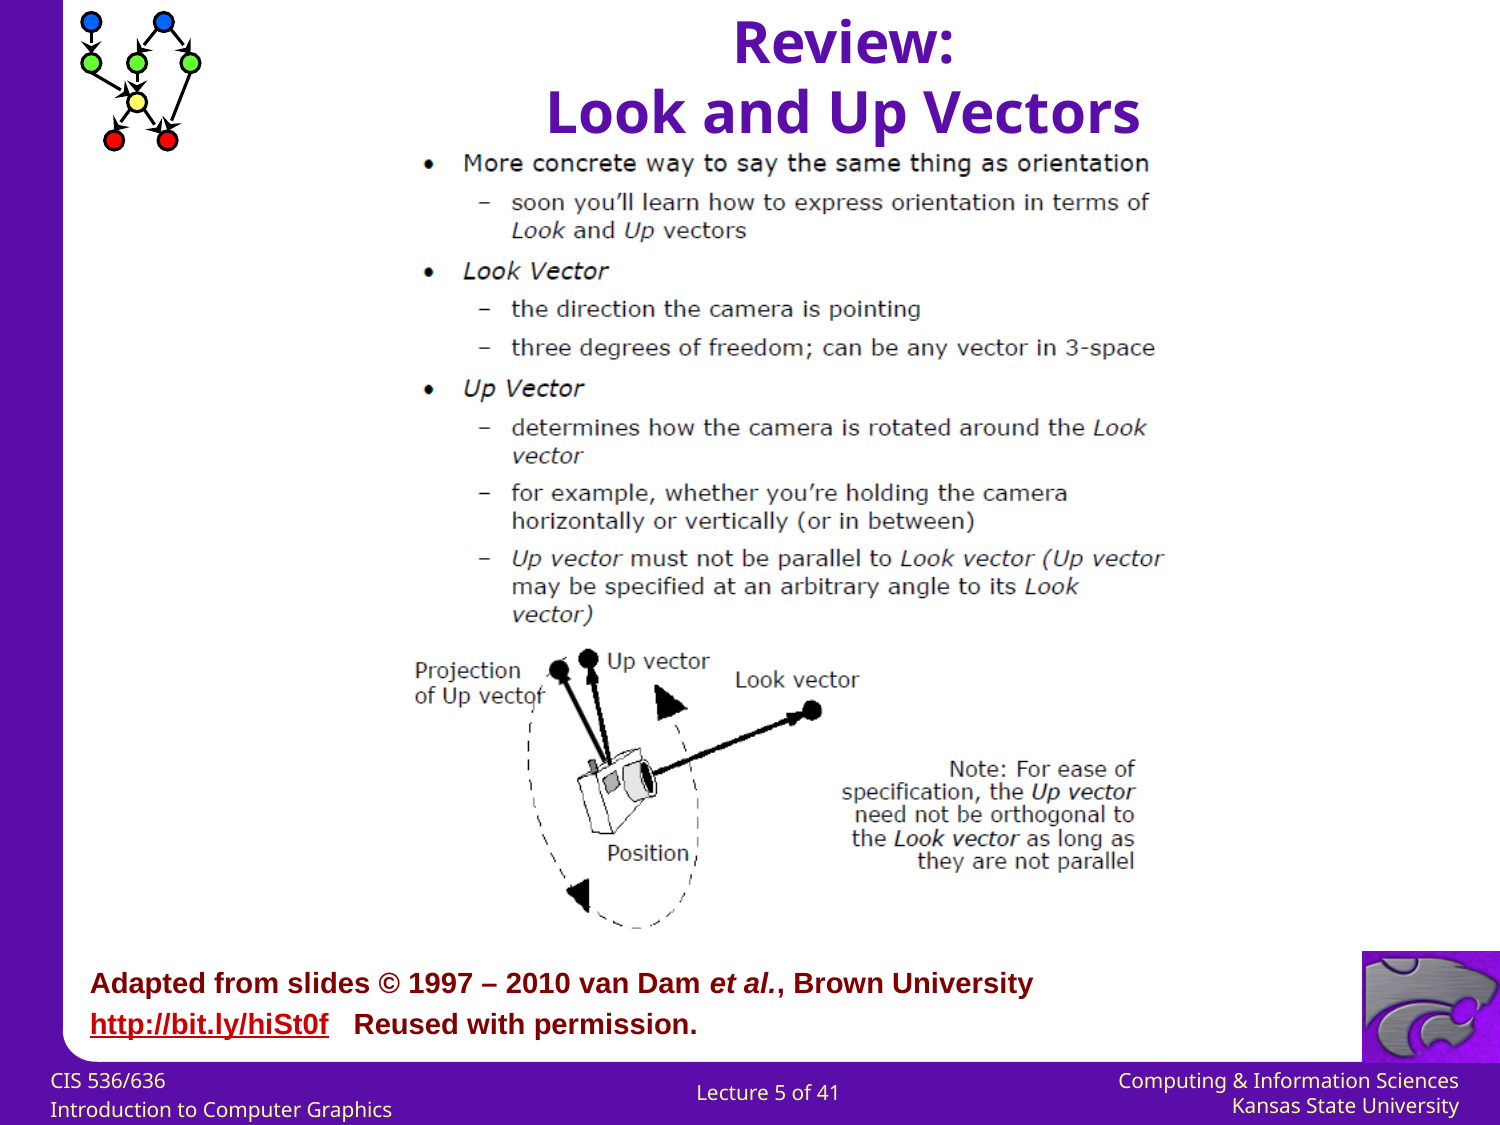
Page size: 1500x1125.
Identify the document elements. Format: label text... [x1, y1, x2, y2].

picture [392, 149, 1213, 937]
text_box Adapted from slides © 1997 – 2010 van Dam et al., Brown University http://bit.ly/hiSt0f Reused with permission. [75, 957, 1075, 1048]
picture [1362, 951, 1500, 1063]
text_box Review: Look and Up Vectors [199, 12, 1488, 138]
